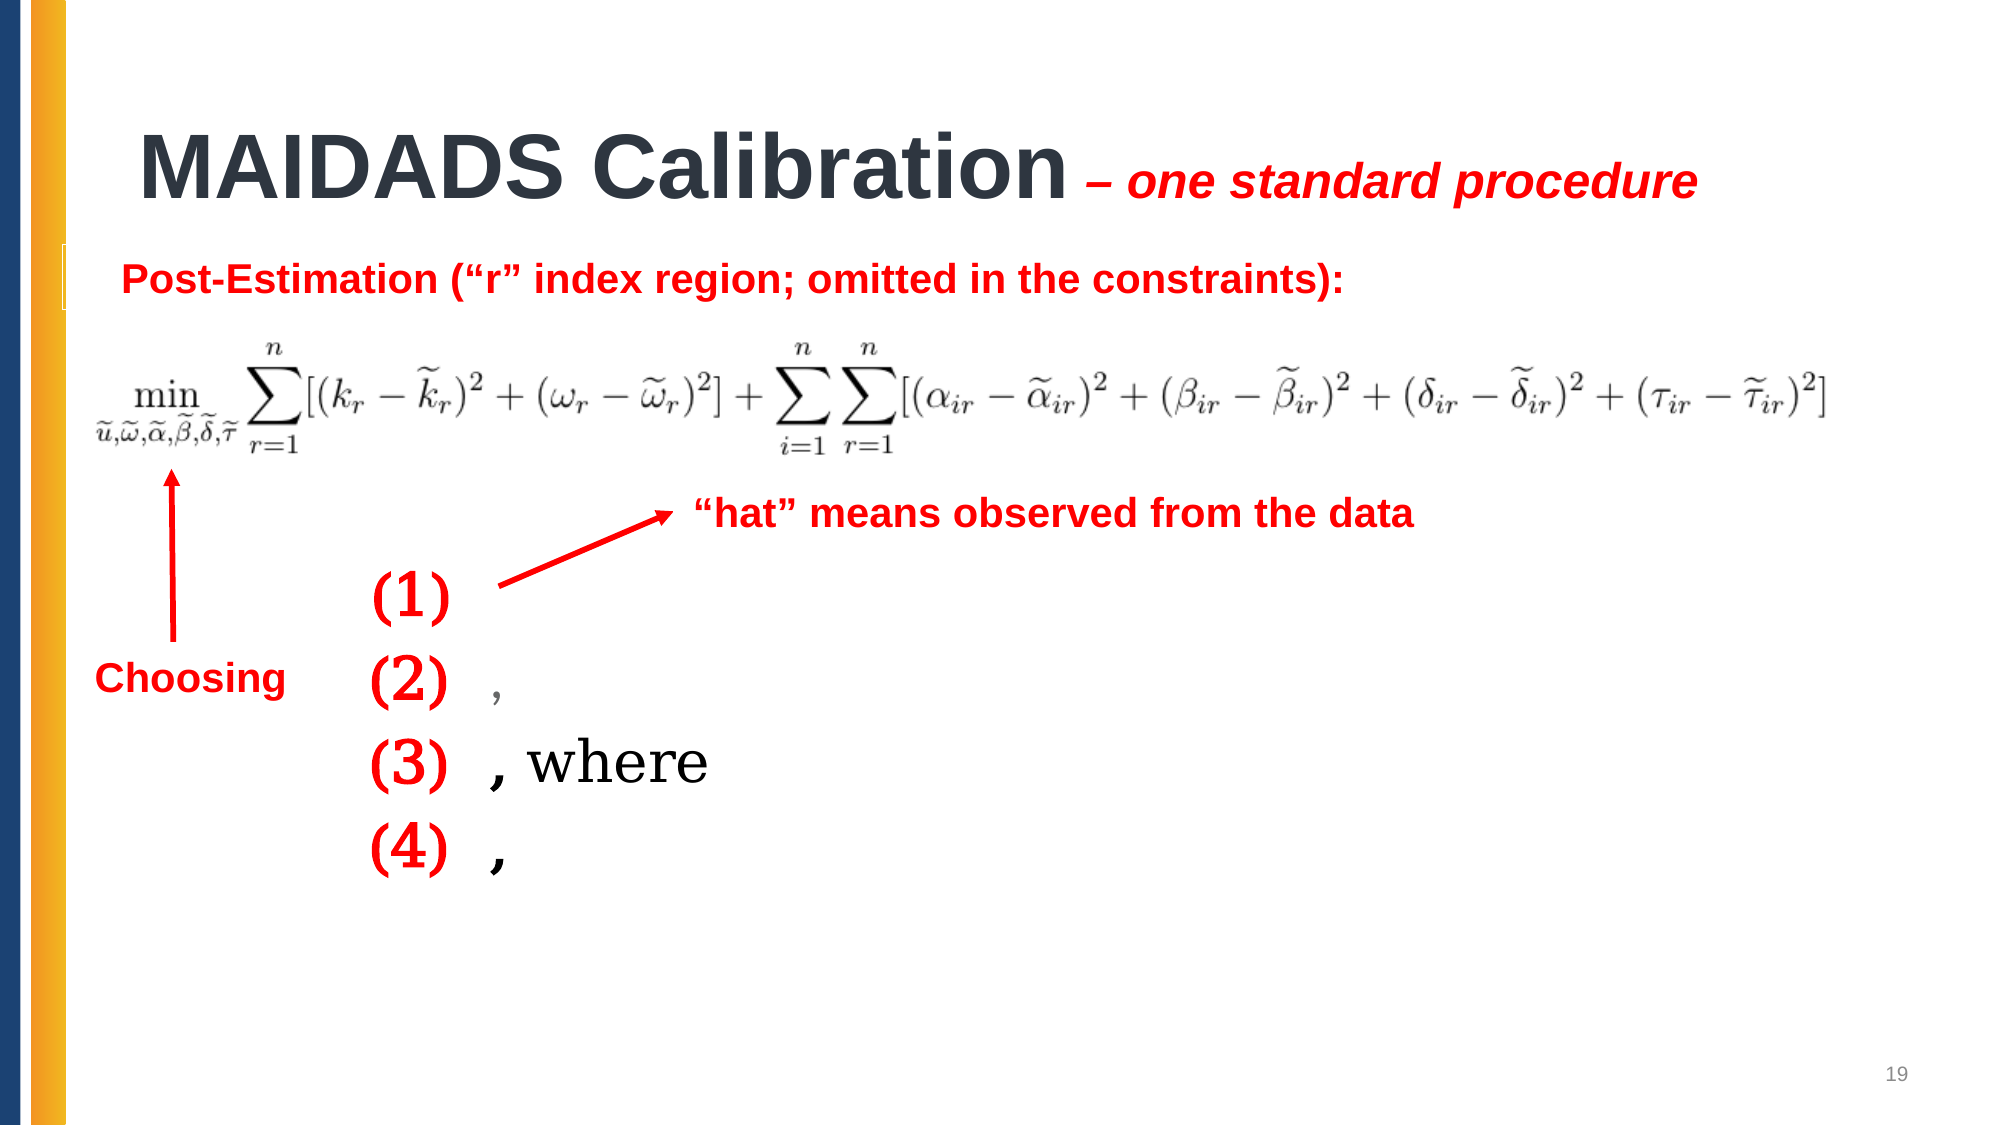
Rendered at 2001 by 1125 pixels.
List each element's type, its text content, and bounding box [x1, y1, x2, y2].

text_box Post-Estimation (“r” index region; omitted in the constraints): [62, 244, 1417, 310]
title MAIDADS Calibration – one standard procedure [123, 59, 1924, 278]
picture [73, 332, 1832, 459]
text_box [498, 511, 674, 587]
text_box “hat” means observed from the data [673, 478, 1446, 544]
text_box Choosing [73, 642, 308, 708]
slide_number 19 [1473, 1042, 1924, 1103]
